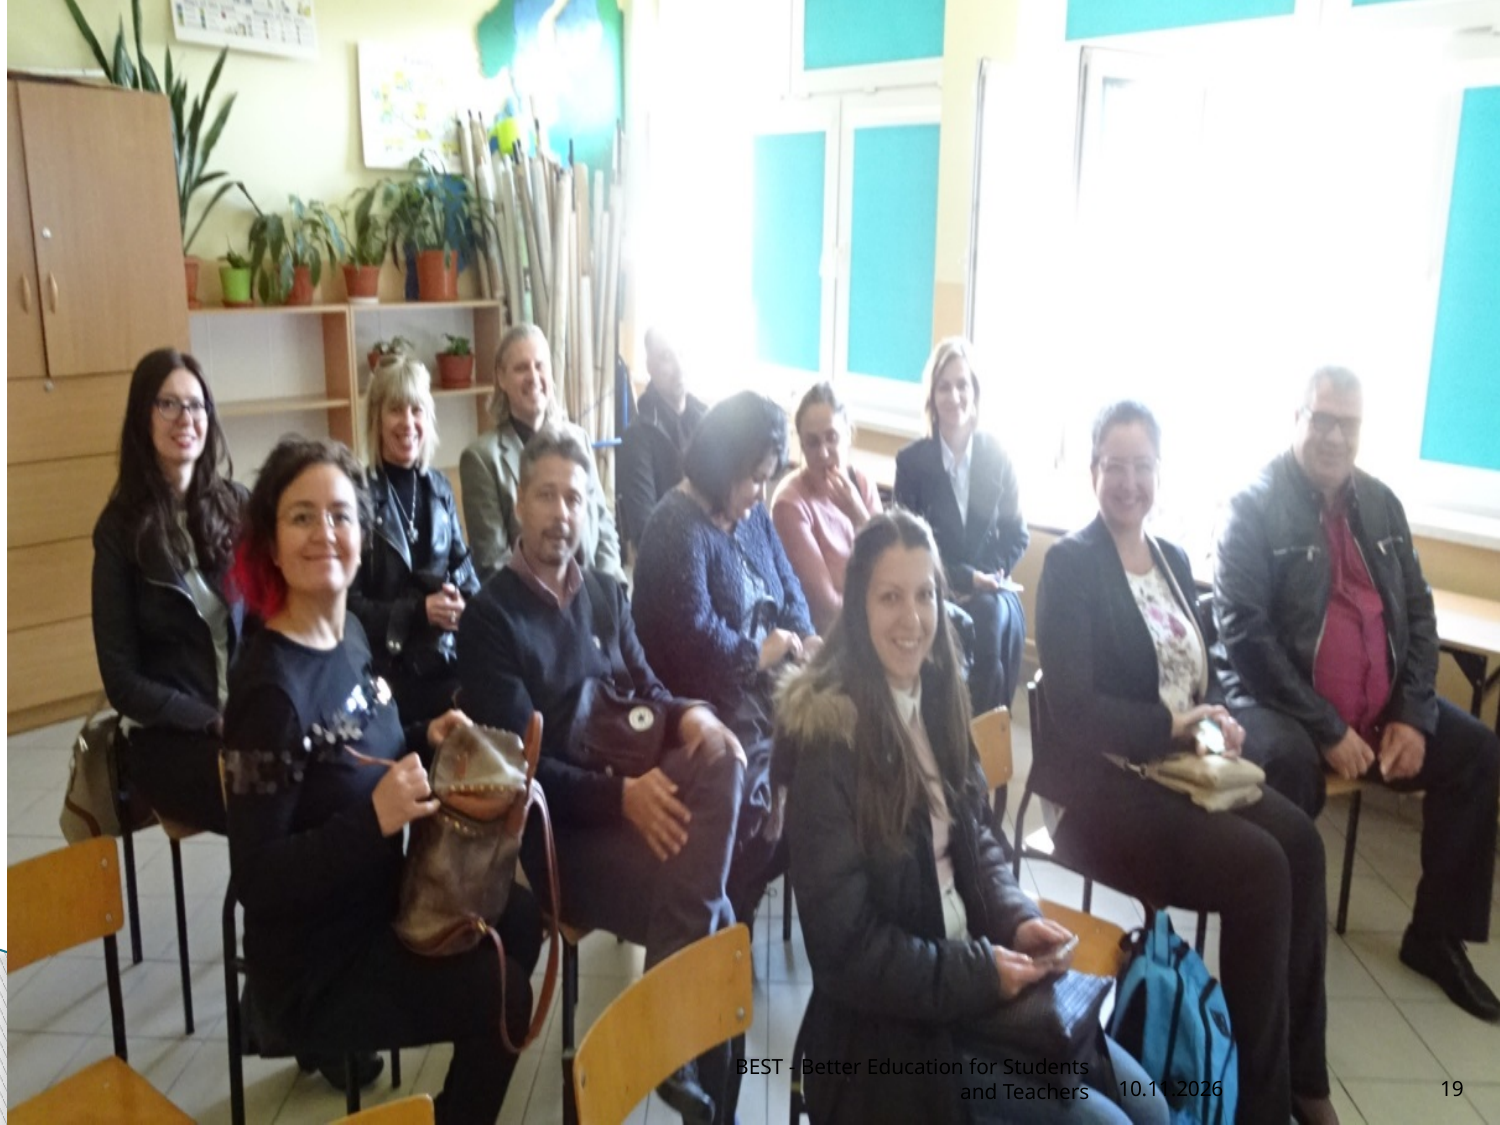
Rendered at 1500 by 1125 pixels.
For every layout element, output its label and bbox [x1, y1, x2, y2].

list [6, 0, 1500, 1125]
